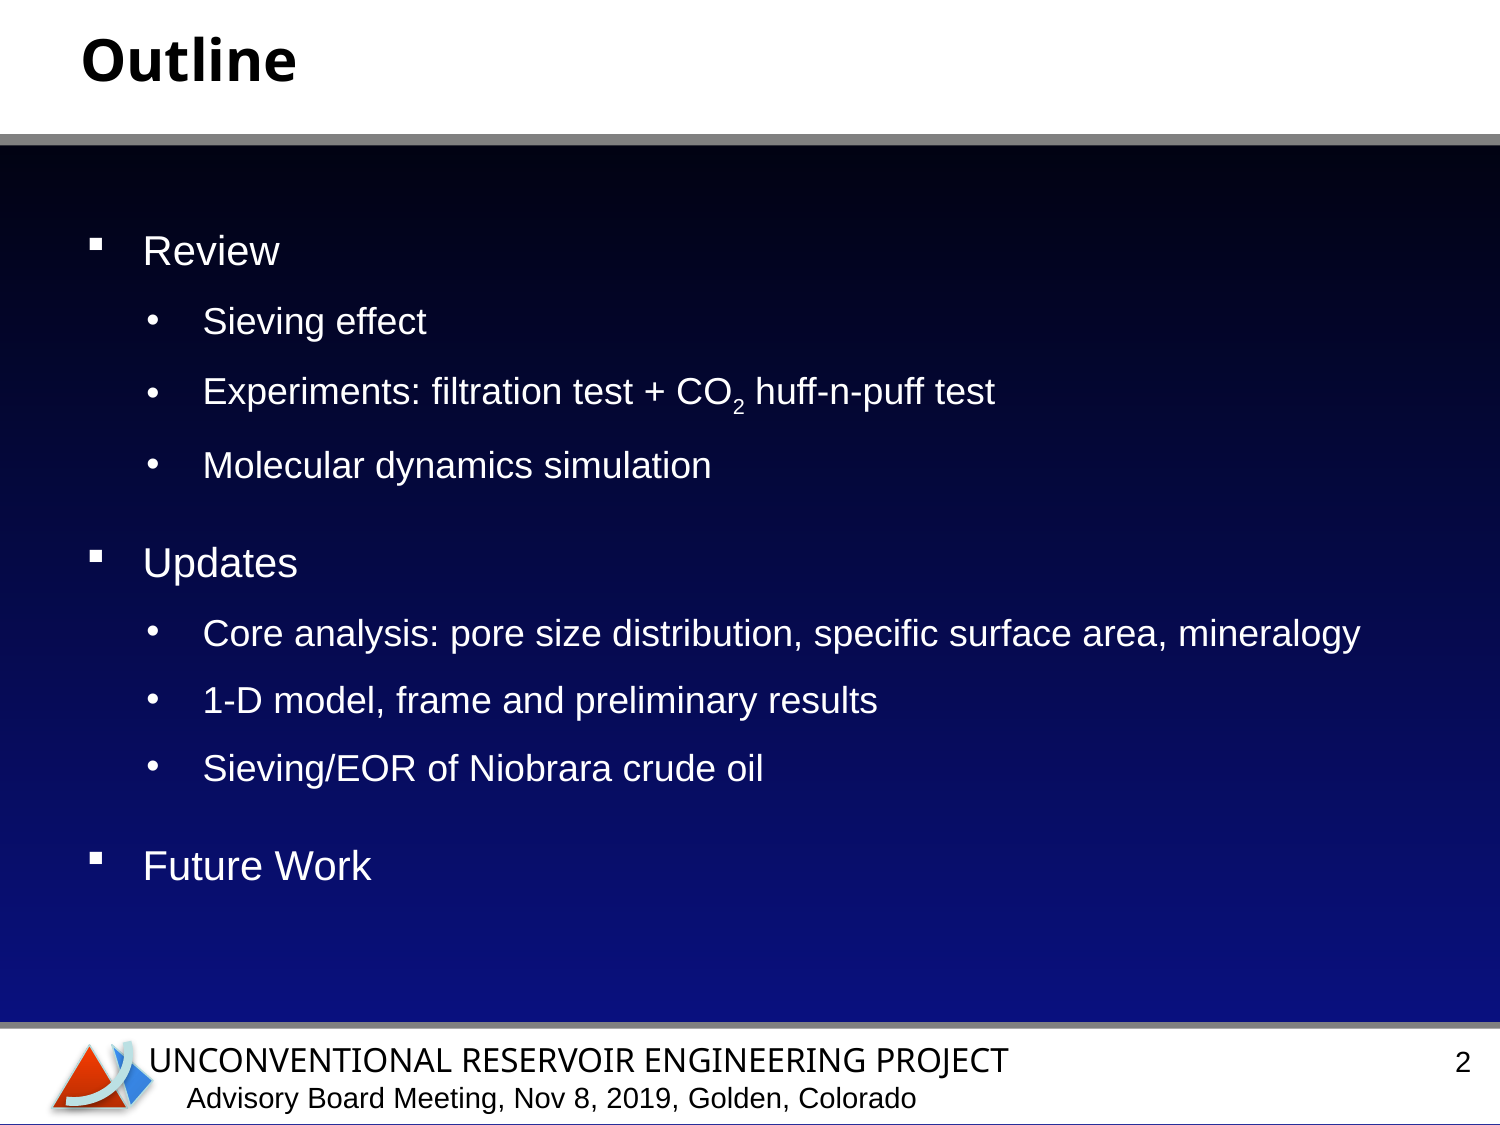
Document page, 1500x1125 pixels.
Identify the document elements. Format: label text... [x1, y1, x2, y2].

text_box [152, 1022, 1500, 1028]
slide_number 2 [1173, 1036, 1487, 1112]
text_box [0, 0, 1500, 134]
text_box [0, 1022, 17, 1028]
text_box Advisory Board Meeting, Nov 8, 2019, Golden, Colorado [171, 1072, 933, 1123]
text_box [0, 134, 1500, 146]
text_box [22, 1007, 149, 1109]
text_box [0, 1028, 1500, 1125]
text_box UNCONVENTIONAL RESERVOIR ENGINEERING PROJECT [152, 1031, 1025, 1087]
text_box Outline [65, 15, 314, 101]
text_box Review Sieving effect Experiments: filtration test + CO2 huff-n-puff test Molecular dynamics simulation Updates Core analysis: pore size distribution, specific surface area, mineralogy 1-D model, frame and preliminary results Sieving/EOR of Niobrara crude oil Future Work [71, 166, 1455, 896]
